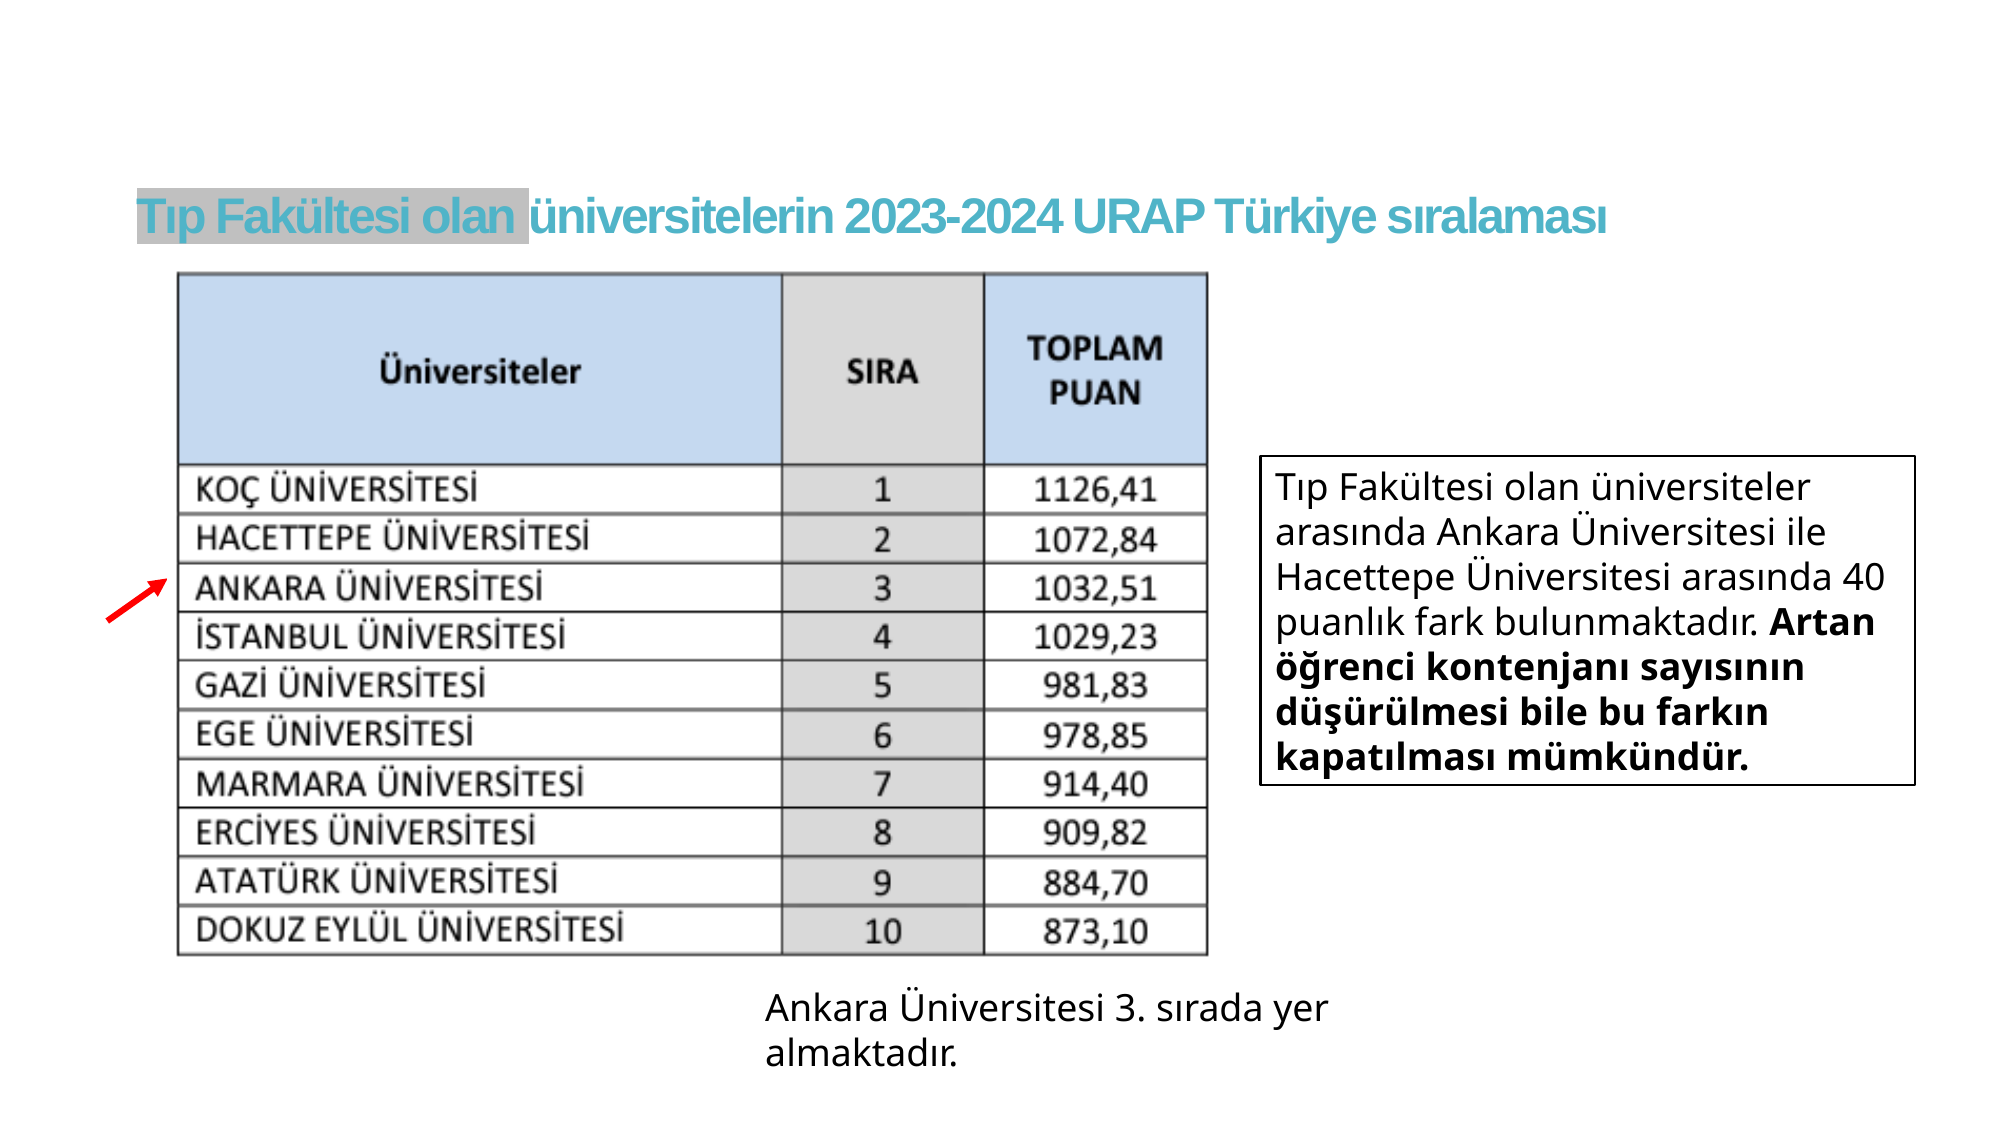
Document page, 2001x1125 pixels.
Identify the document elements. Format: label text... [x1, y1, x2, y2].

picture [167, 266, 1213, 965]
text_box Ankara Üniversitesi 3. sırada yer almaktadır. [750, 976, 1484, 1082]
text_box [106, 578, 167, 622]
title Tıp Fakültesi olan üniversitelerin 2023-2024 URAP Türkiye sıralaması [107, 82, 1875, 354]
text_box Tıp Fakültesi olan üniversiteler arasında Ankara Üniversitesi ile Hacettepe Üniversitesi arasında 40 puanlık fark bulunmaktadır. Artan öğrenci kontenjanı sayısının düşürülmesi bile bu farkın kapatılması mümkündür. [1259, 455, 1916, 786]
